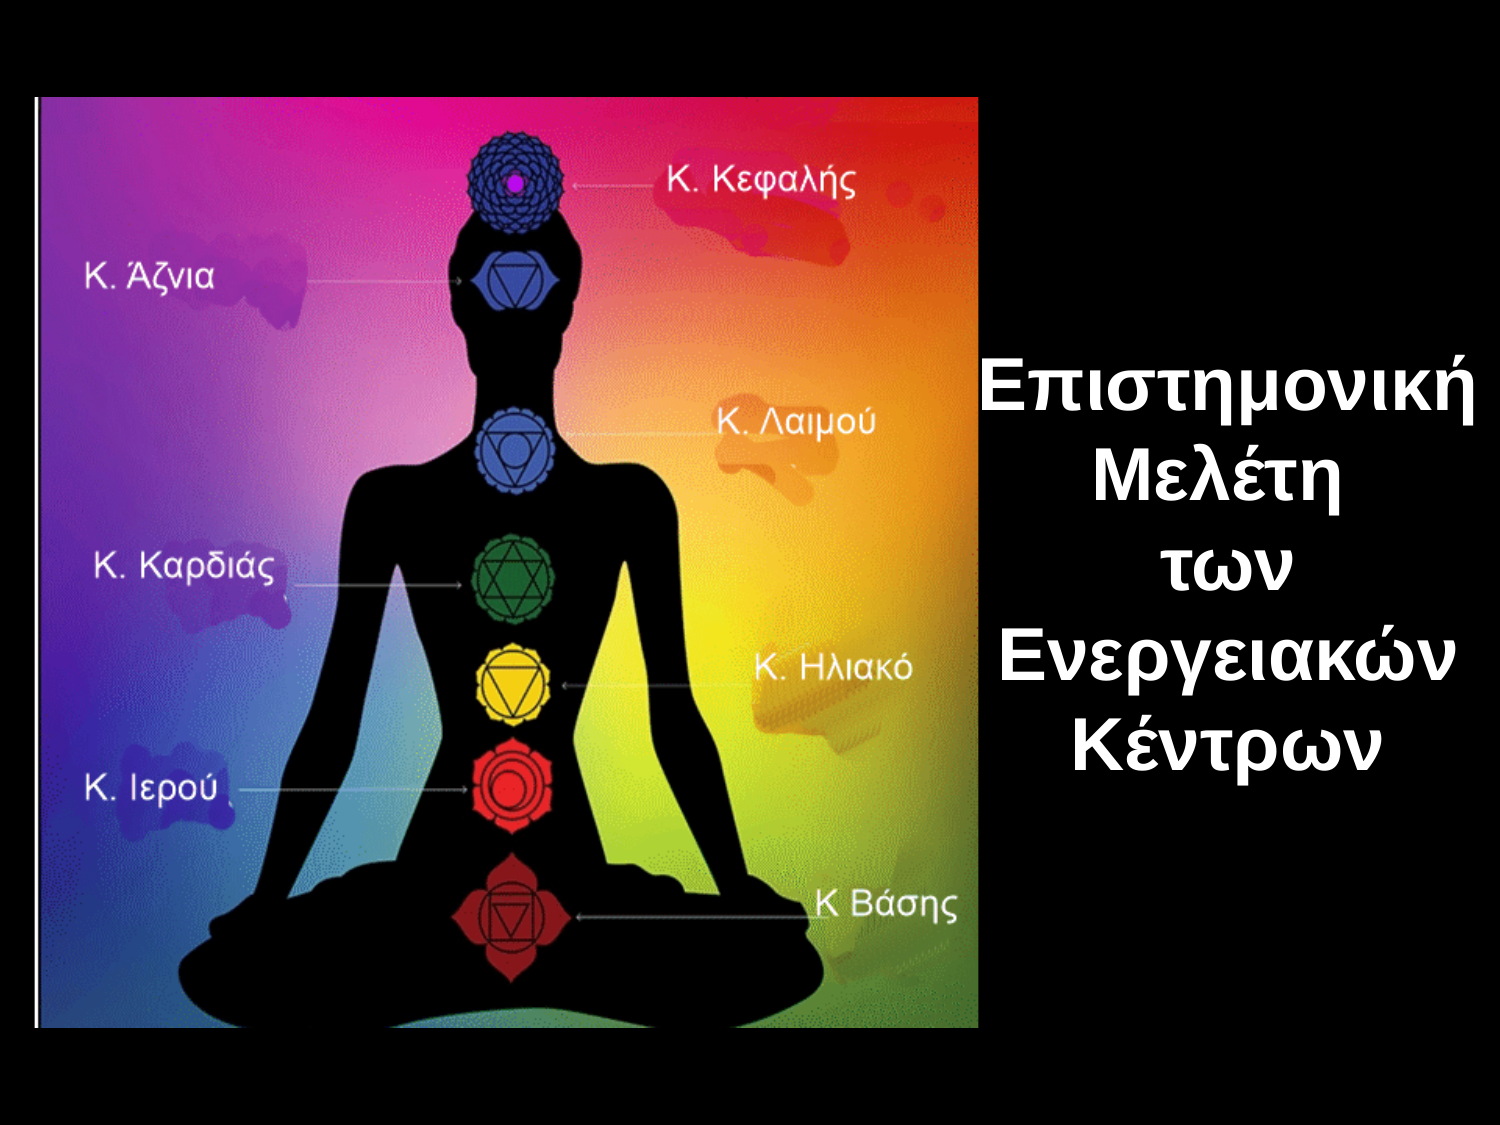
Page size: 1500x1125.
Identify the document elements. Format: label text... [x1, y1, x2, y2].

picture [34, 97, 979, 1028]
text_box Επιστημονική Μελέτη των Ενεργειακών Κέντρων [982, 327, 1500, 793]
